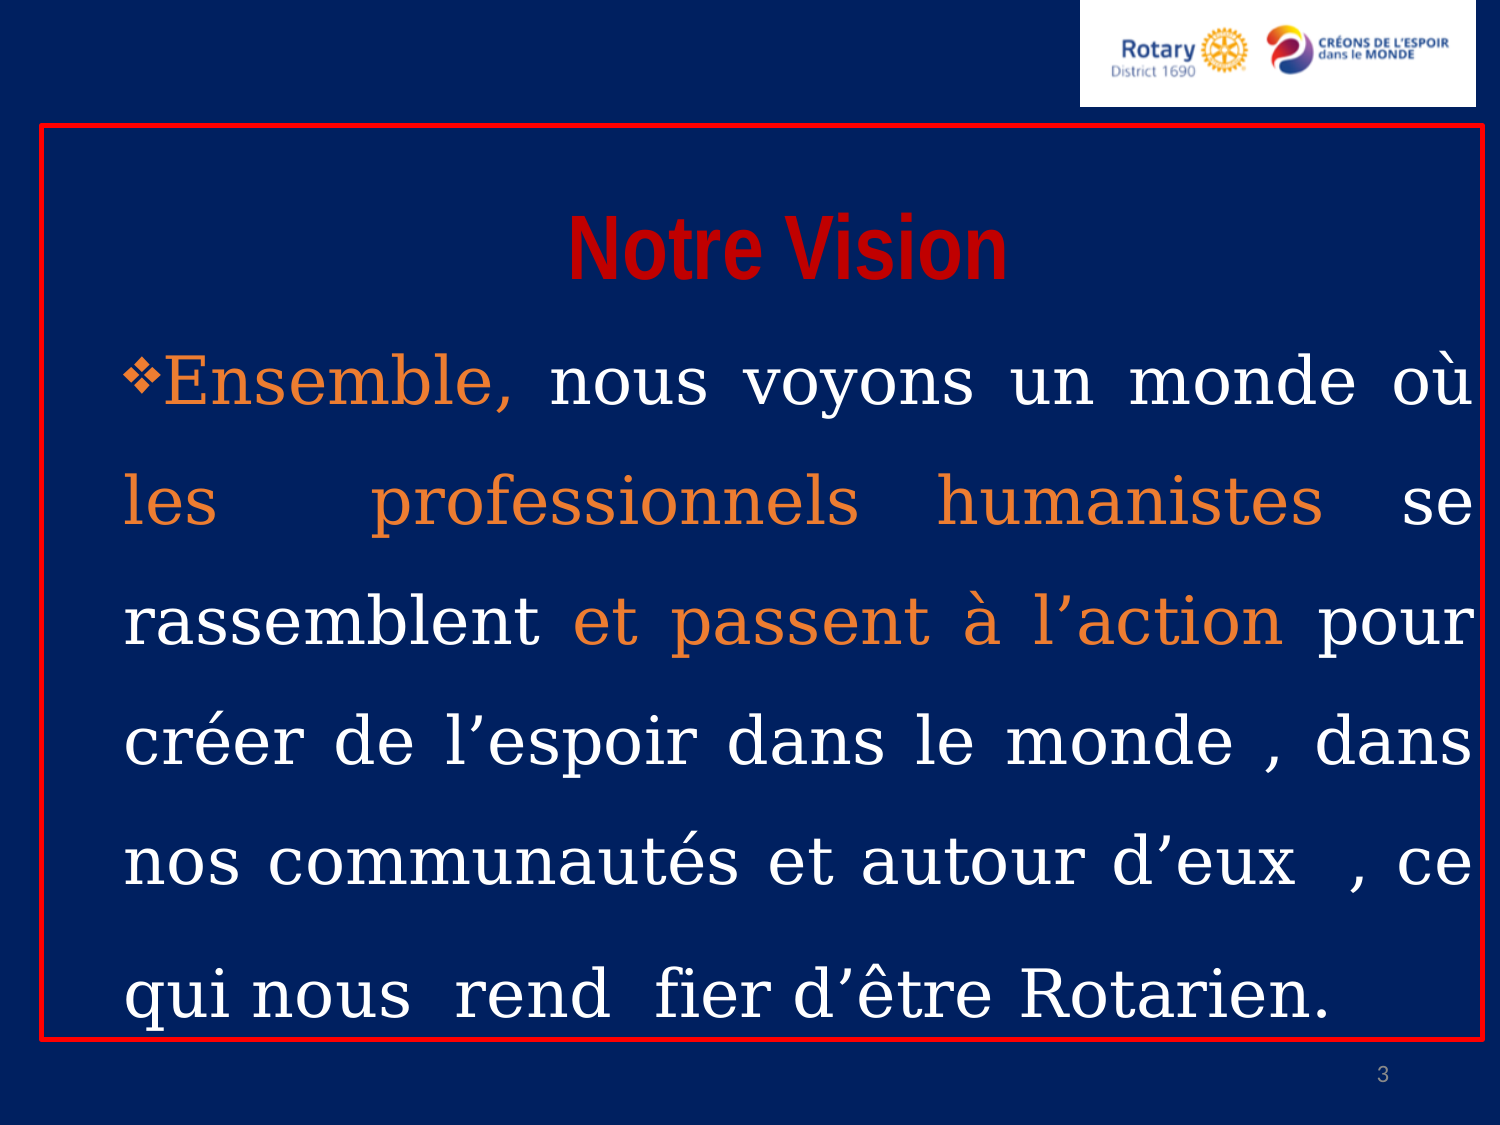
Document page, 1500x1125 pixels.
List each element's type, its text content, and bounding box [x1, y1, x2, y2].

text_box Notre Vision Ensemble, nous voyons un monde où les professionnels humanistes se rassemblent et passent à l’action pour créer de l’espoir dans le monde , dans nos communautés et autour d’eux , ce qui nous rend fier d’être Rotarien. [41, 125, 1483, 1040]
picture [1080, 0, 1476, 107]
slide_number 3 [1366, 1051, 1398, 1094]
